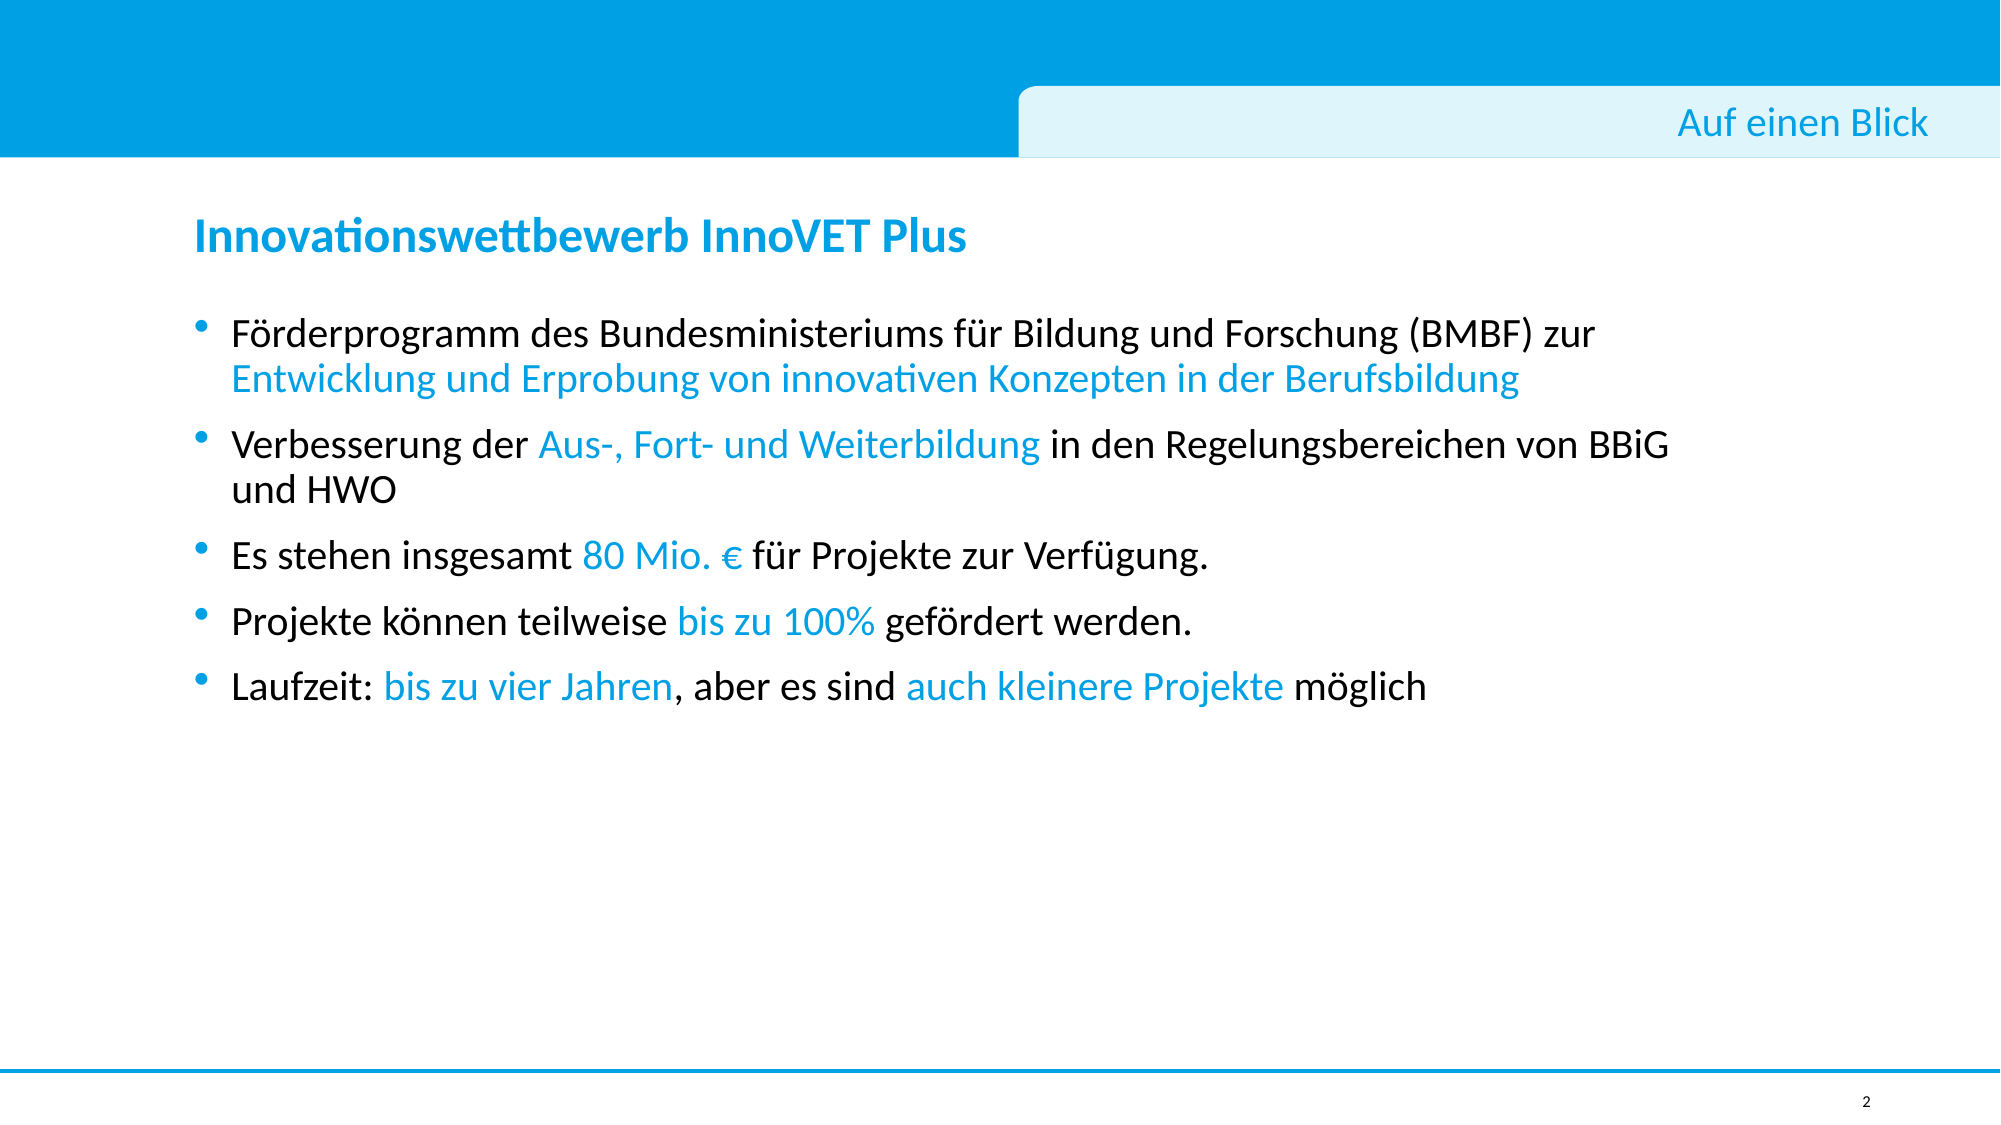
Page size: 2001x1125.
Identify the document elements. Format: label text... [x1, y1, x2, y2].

title Auf einen Blick [1019, 87, 1930, 158]
list Innovationswettbewerb InnoVET Plus [193, 194, 1872, 278]
slide_number 2 [1849, 1089, 1872, 1112]
text_box Förderprogramm des Bundesministeriums für Bildung und Forschung (BMBF) zur Entwicklung und Erprobung von innovativen Konzepten in der Berufsbildung Verbesserung der Aus-, Fort- und Weiterbildung in den Regelungsbereichen von BBiG und HWO Es stehen insgesamt 80 Mio. € für Projekte zur Verfügung. Projekte können teilweise bis zu 100% gefördert werden. Laufzeit: bis zu vier Jahren, aber es sind auch kleinere Projekte möglich [193, 311, 1699, 1036]
